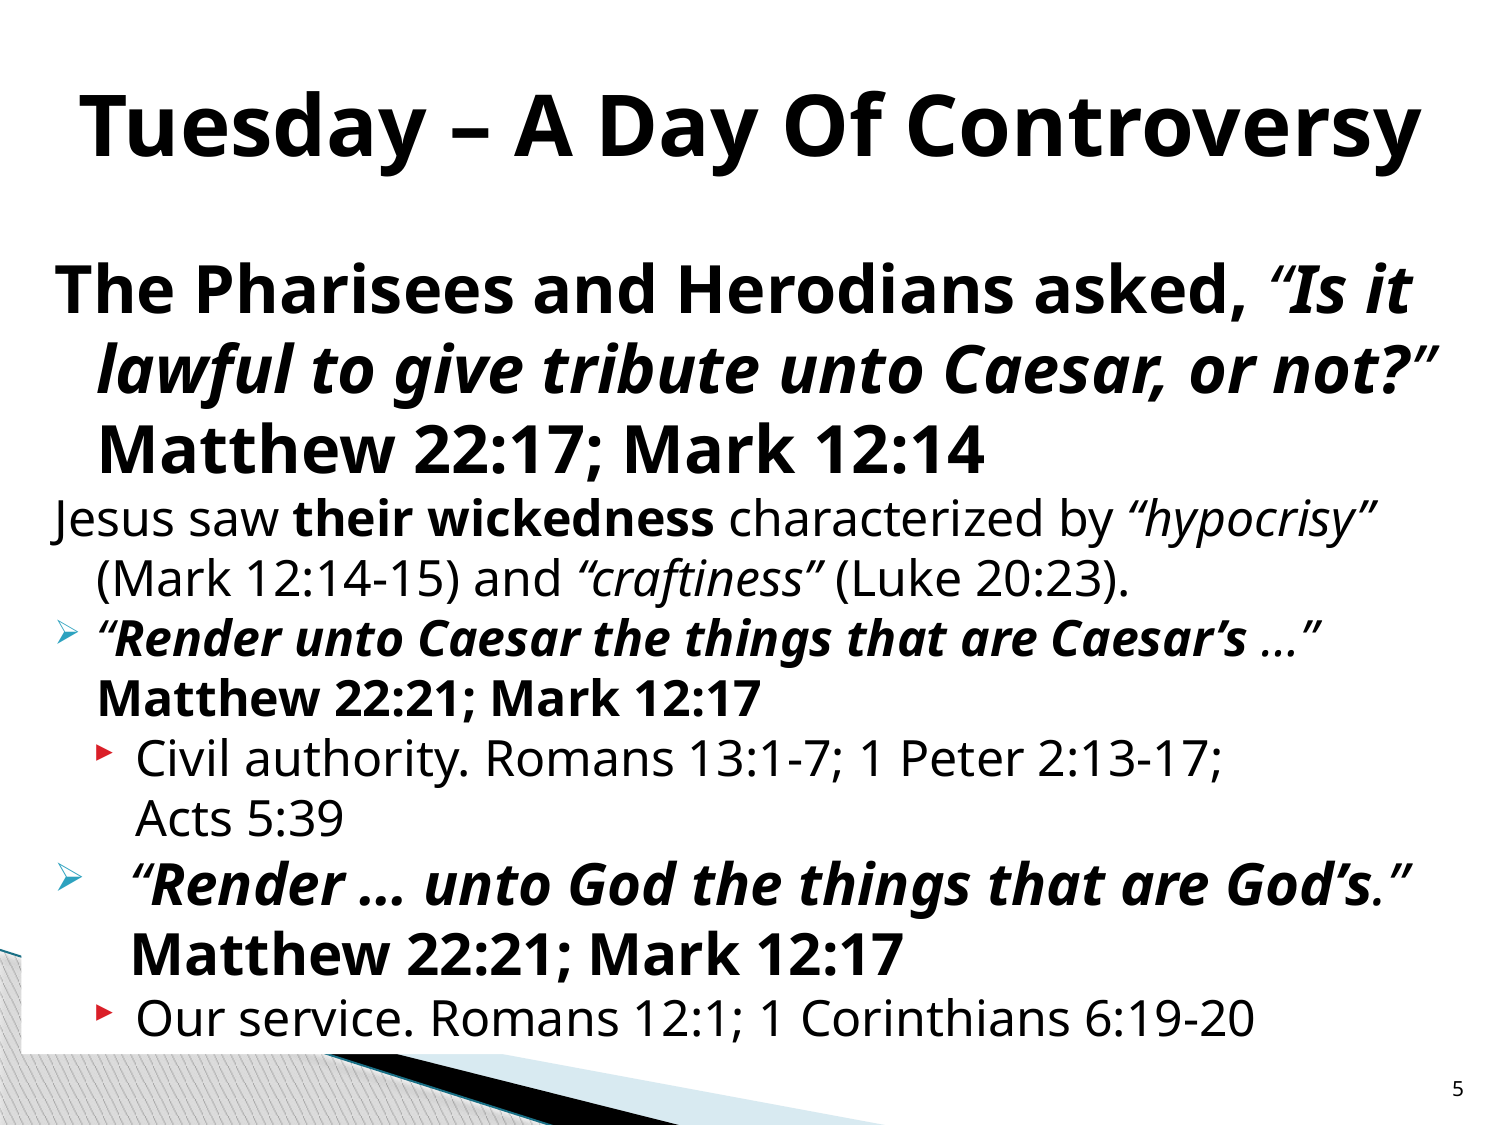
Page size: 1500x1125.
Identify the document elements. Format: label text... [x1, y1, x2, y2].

title Tuesday – A Day Of Controversy [64, 21, 1439, 224]
slide_number 5 [1418, 1051, 1479, 1112]
list The Pharisees and Herodians asked, “Is it lawful to give tribute unto Caesar, or not?” Matthew 22:17; Mark 12:14 Jesus saw their wickedness characterized by “hypocrisy” (Mark 12:14-15) and “craftiness” (Luke 20:23). “Render unto Caesar the things that are Caesar’s …” Matthew 22:21; Mark 12:17 Civil authority. Romans 13:1-7; 1 Peter 2:13-17; Acts 5:39 “Render … unto God the things that are God’s.” Matthew 22:21; Mark 12:17 Our service. Romans 12:1; 1 Corinthians 6:19-20 [21, 239, 1479, 1055]
